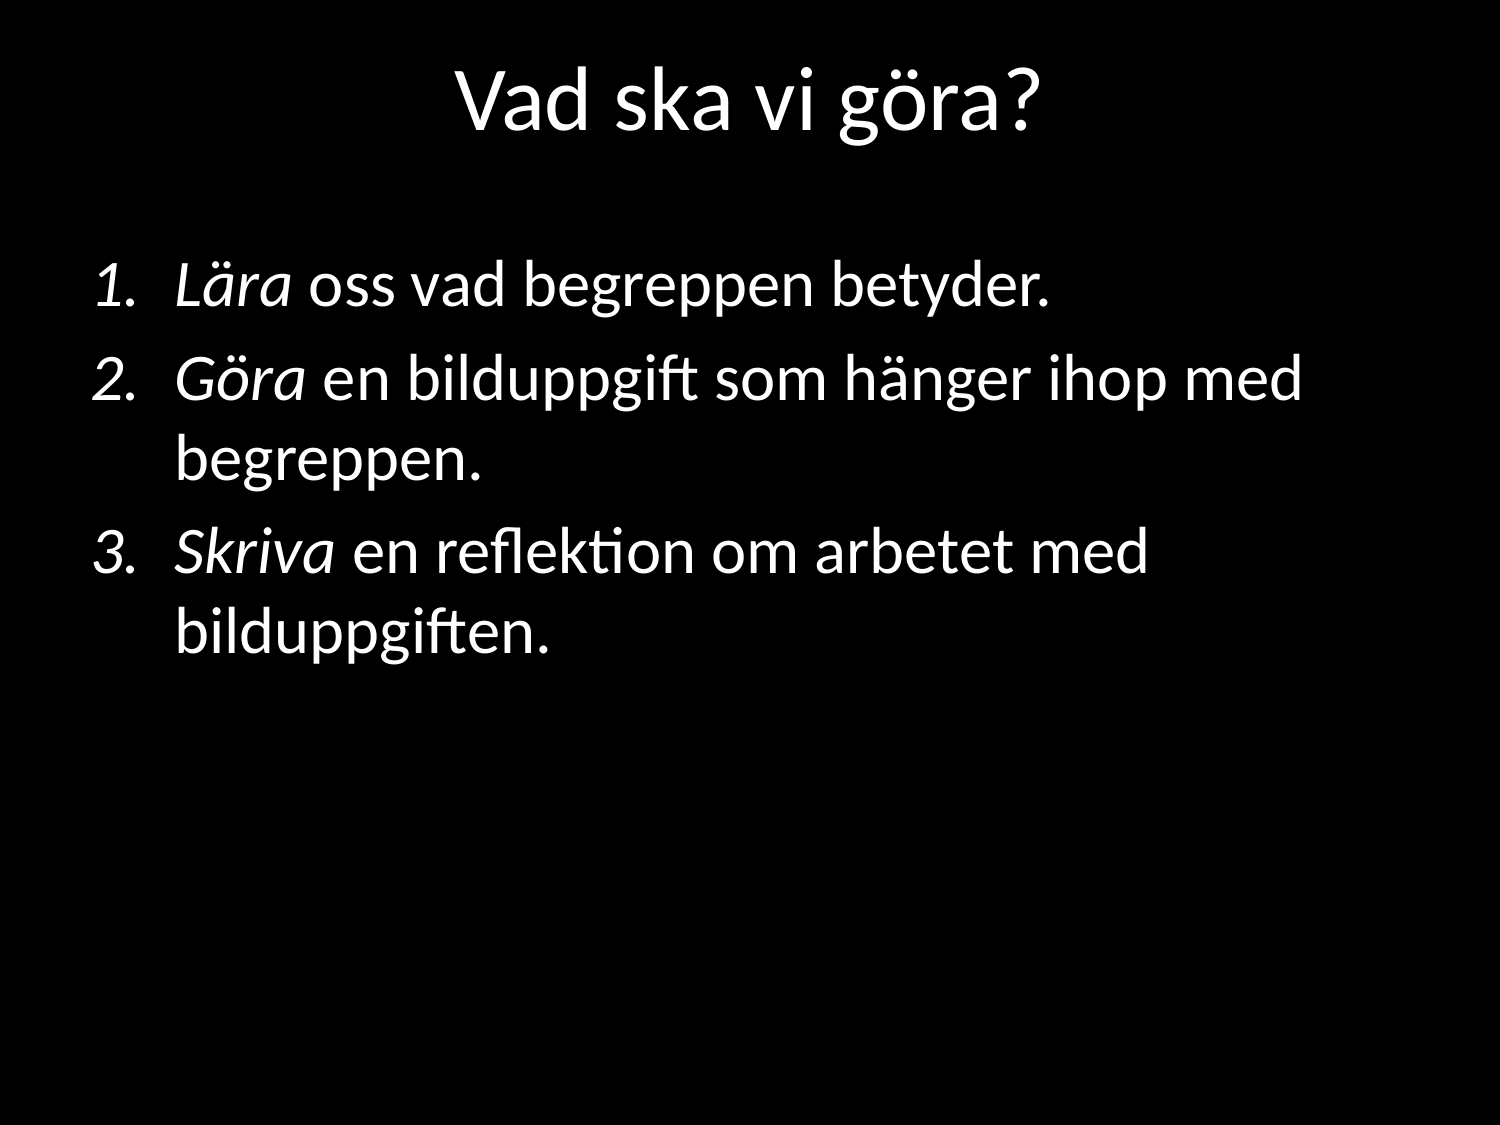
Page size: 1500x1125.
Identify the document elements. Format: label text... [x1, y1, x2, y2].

title Vad ska vi göra? [75, 0, 1425, 188]
list Lära oss vad begreppen betyder. Göra en bilduppgift som hänger ihop med begreppen. Skriva en reflektion om arbetet med bilduppgiften. [75, 232, 1425, 975]
